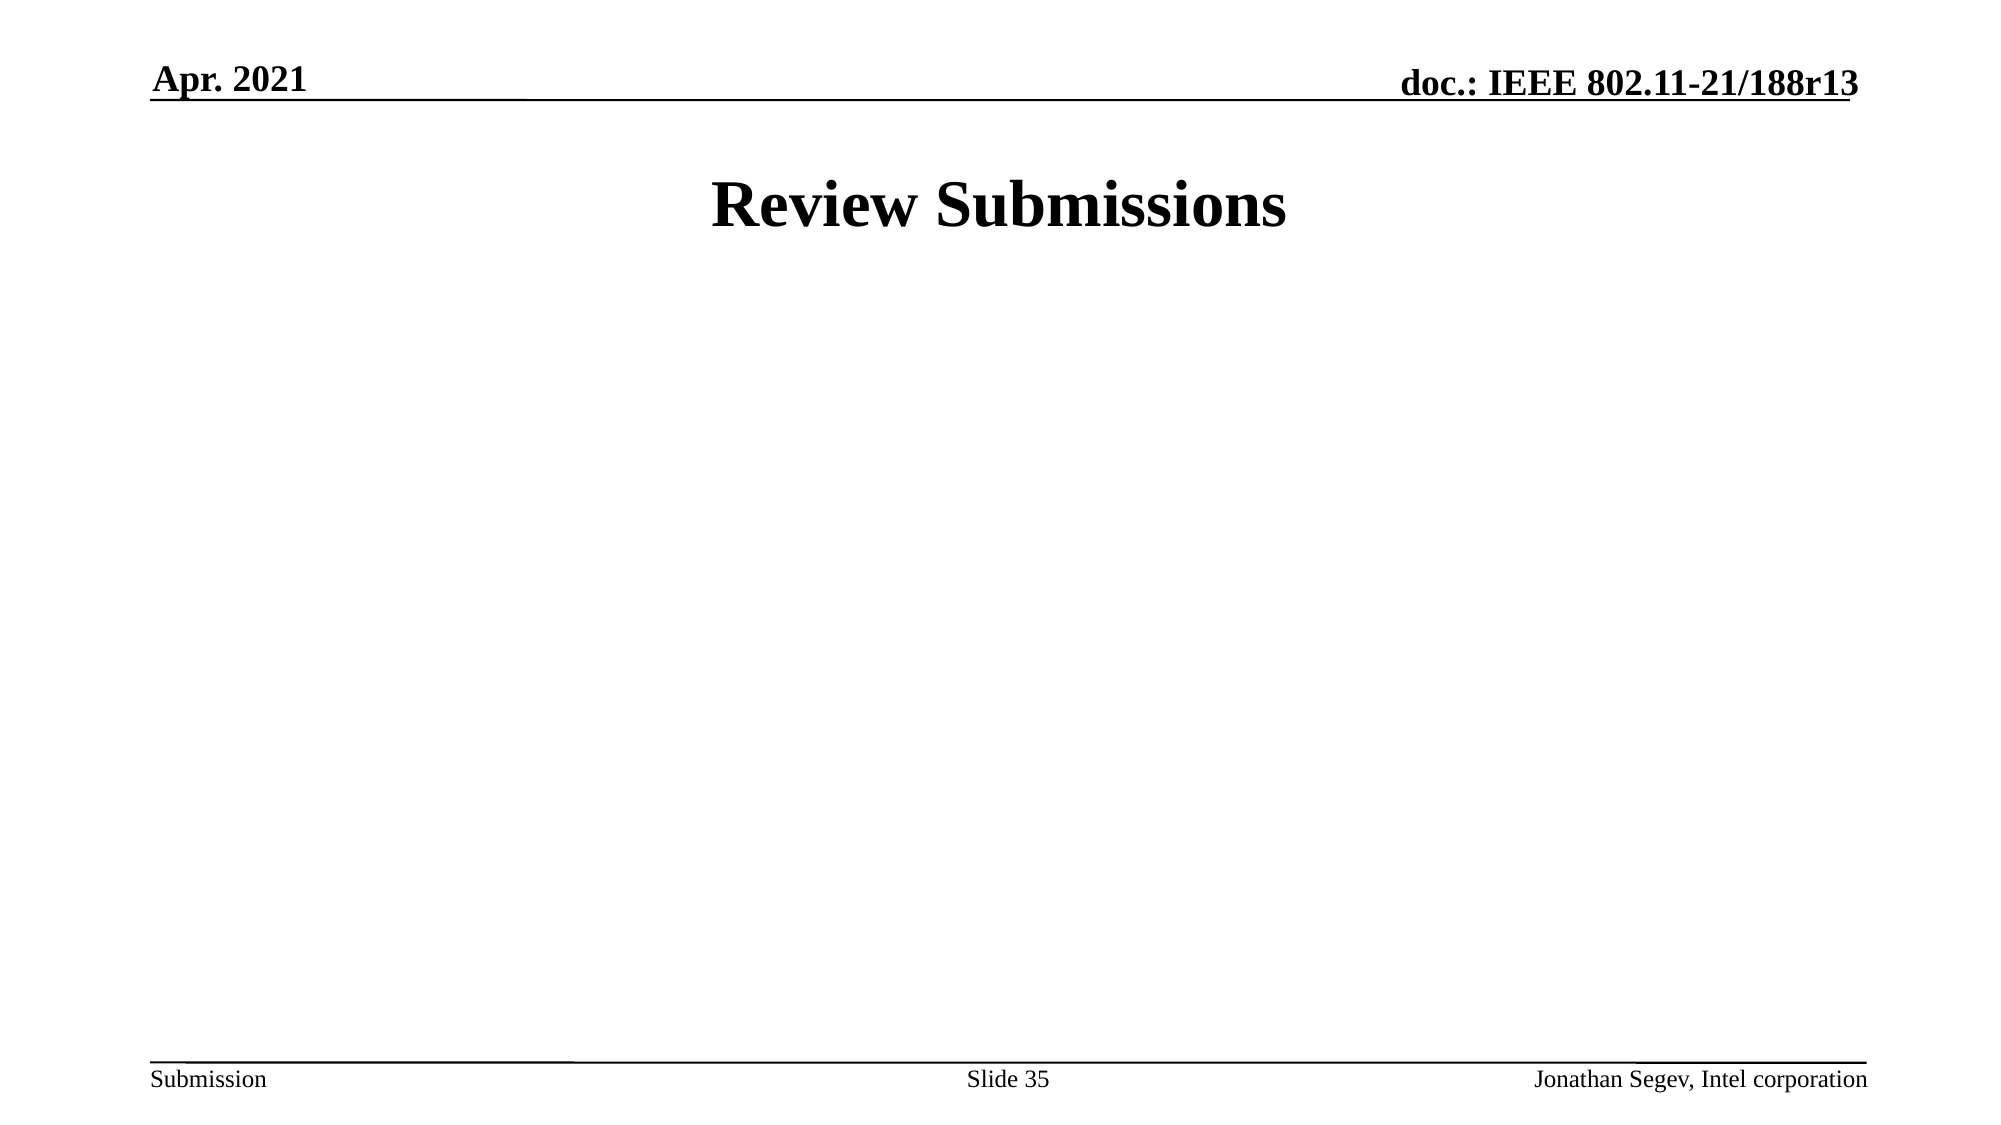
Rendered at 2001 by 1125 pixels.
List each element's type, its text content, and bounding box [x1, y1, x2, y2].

slide_number Slide 35 [950, 1061, 1067, 1123]
title Review Submissions [149, 112, 1850, 288]
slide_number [152, 54, 563, 100]
footer Jonathan Segev, Intel corporation [1171, 1061, 1869, 1093]
